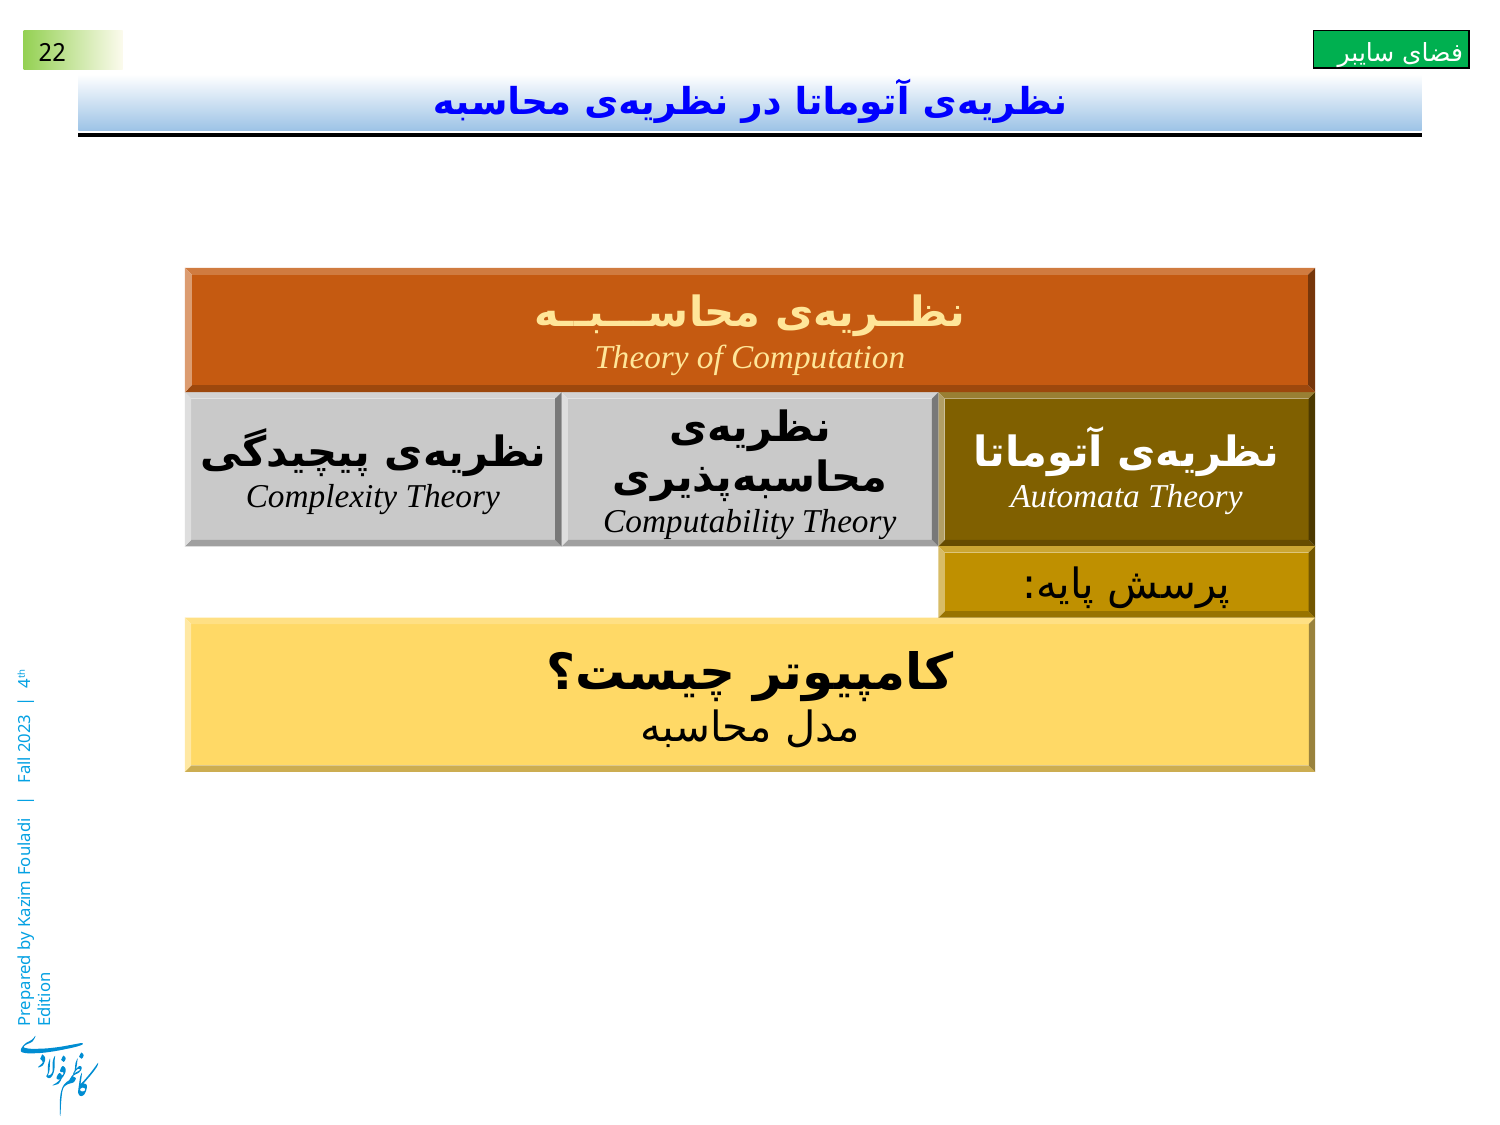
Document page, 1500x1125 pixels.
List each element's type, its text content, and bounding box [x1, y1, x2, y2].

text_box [184, 267, 1316, 547]
subtitle Computation (2) [187, 618, 1313, 624]
title نظریه‌ی آتوماتا در نظریه‌ی محاسبه [78, 75, 1422, 131]
text_box کامپیوتر چیست؟ مدل محاسبه [184, 617, 1316, 772]
text_box پرسش پایه: [938, 547, 1316, 618]
list جلسه 17 [941, 547, 1313, 552]
